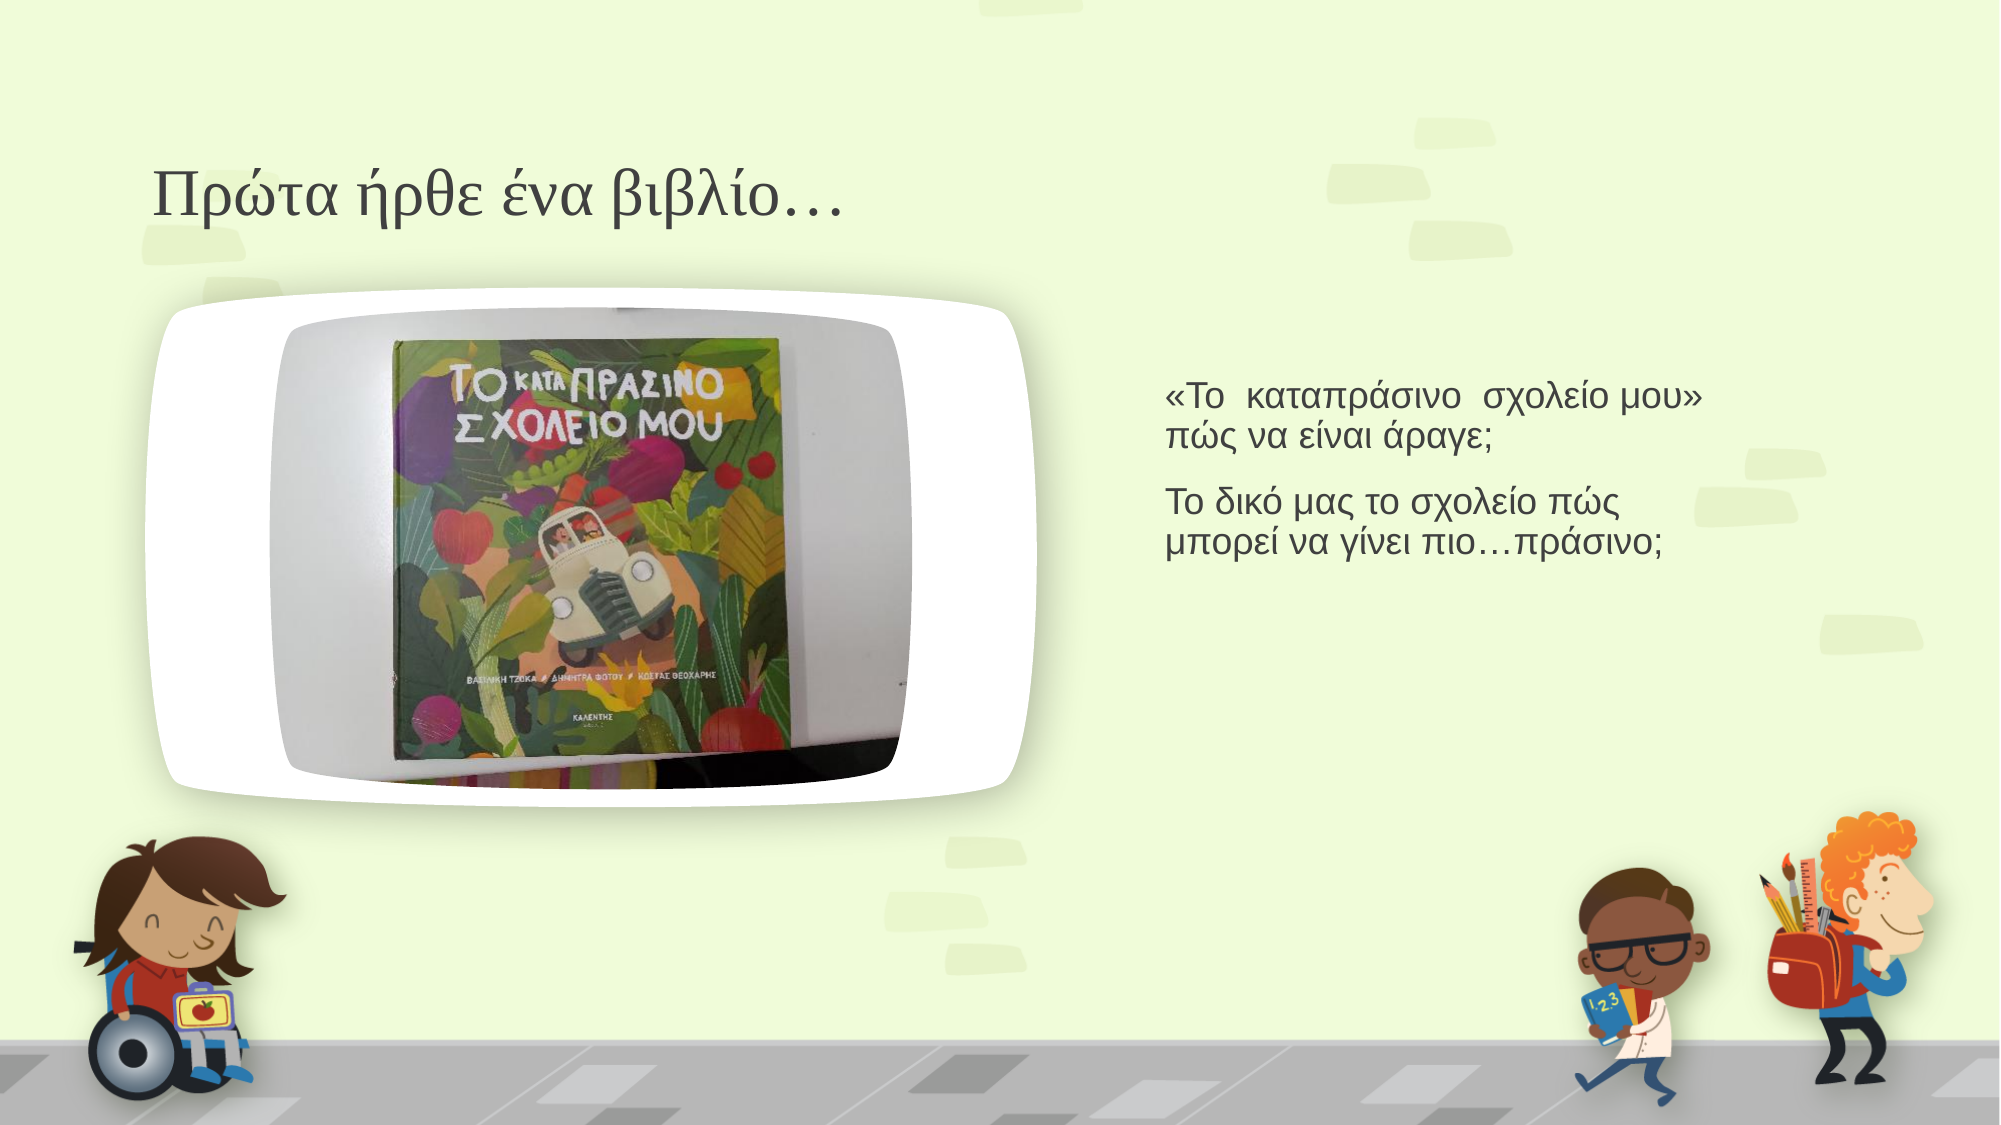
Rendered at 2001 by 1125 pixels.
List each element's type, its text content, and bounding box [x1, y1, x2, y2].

title Πρώτα ήρθε ένα βιβλίο… [137, 59, 1750, 238]
picture [0, 0, 2000, 1125]
list «Το καταπράσινο σχολείο μου» πώς να είναι άραγε; Το δικό μας το σχολείο πώς μπορεί να γίνει πιο…πράσινο; [1149, 368, 1750, 729]
